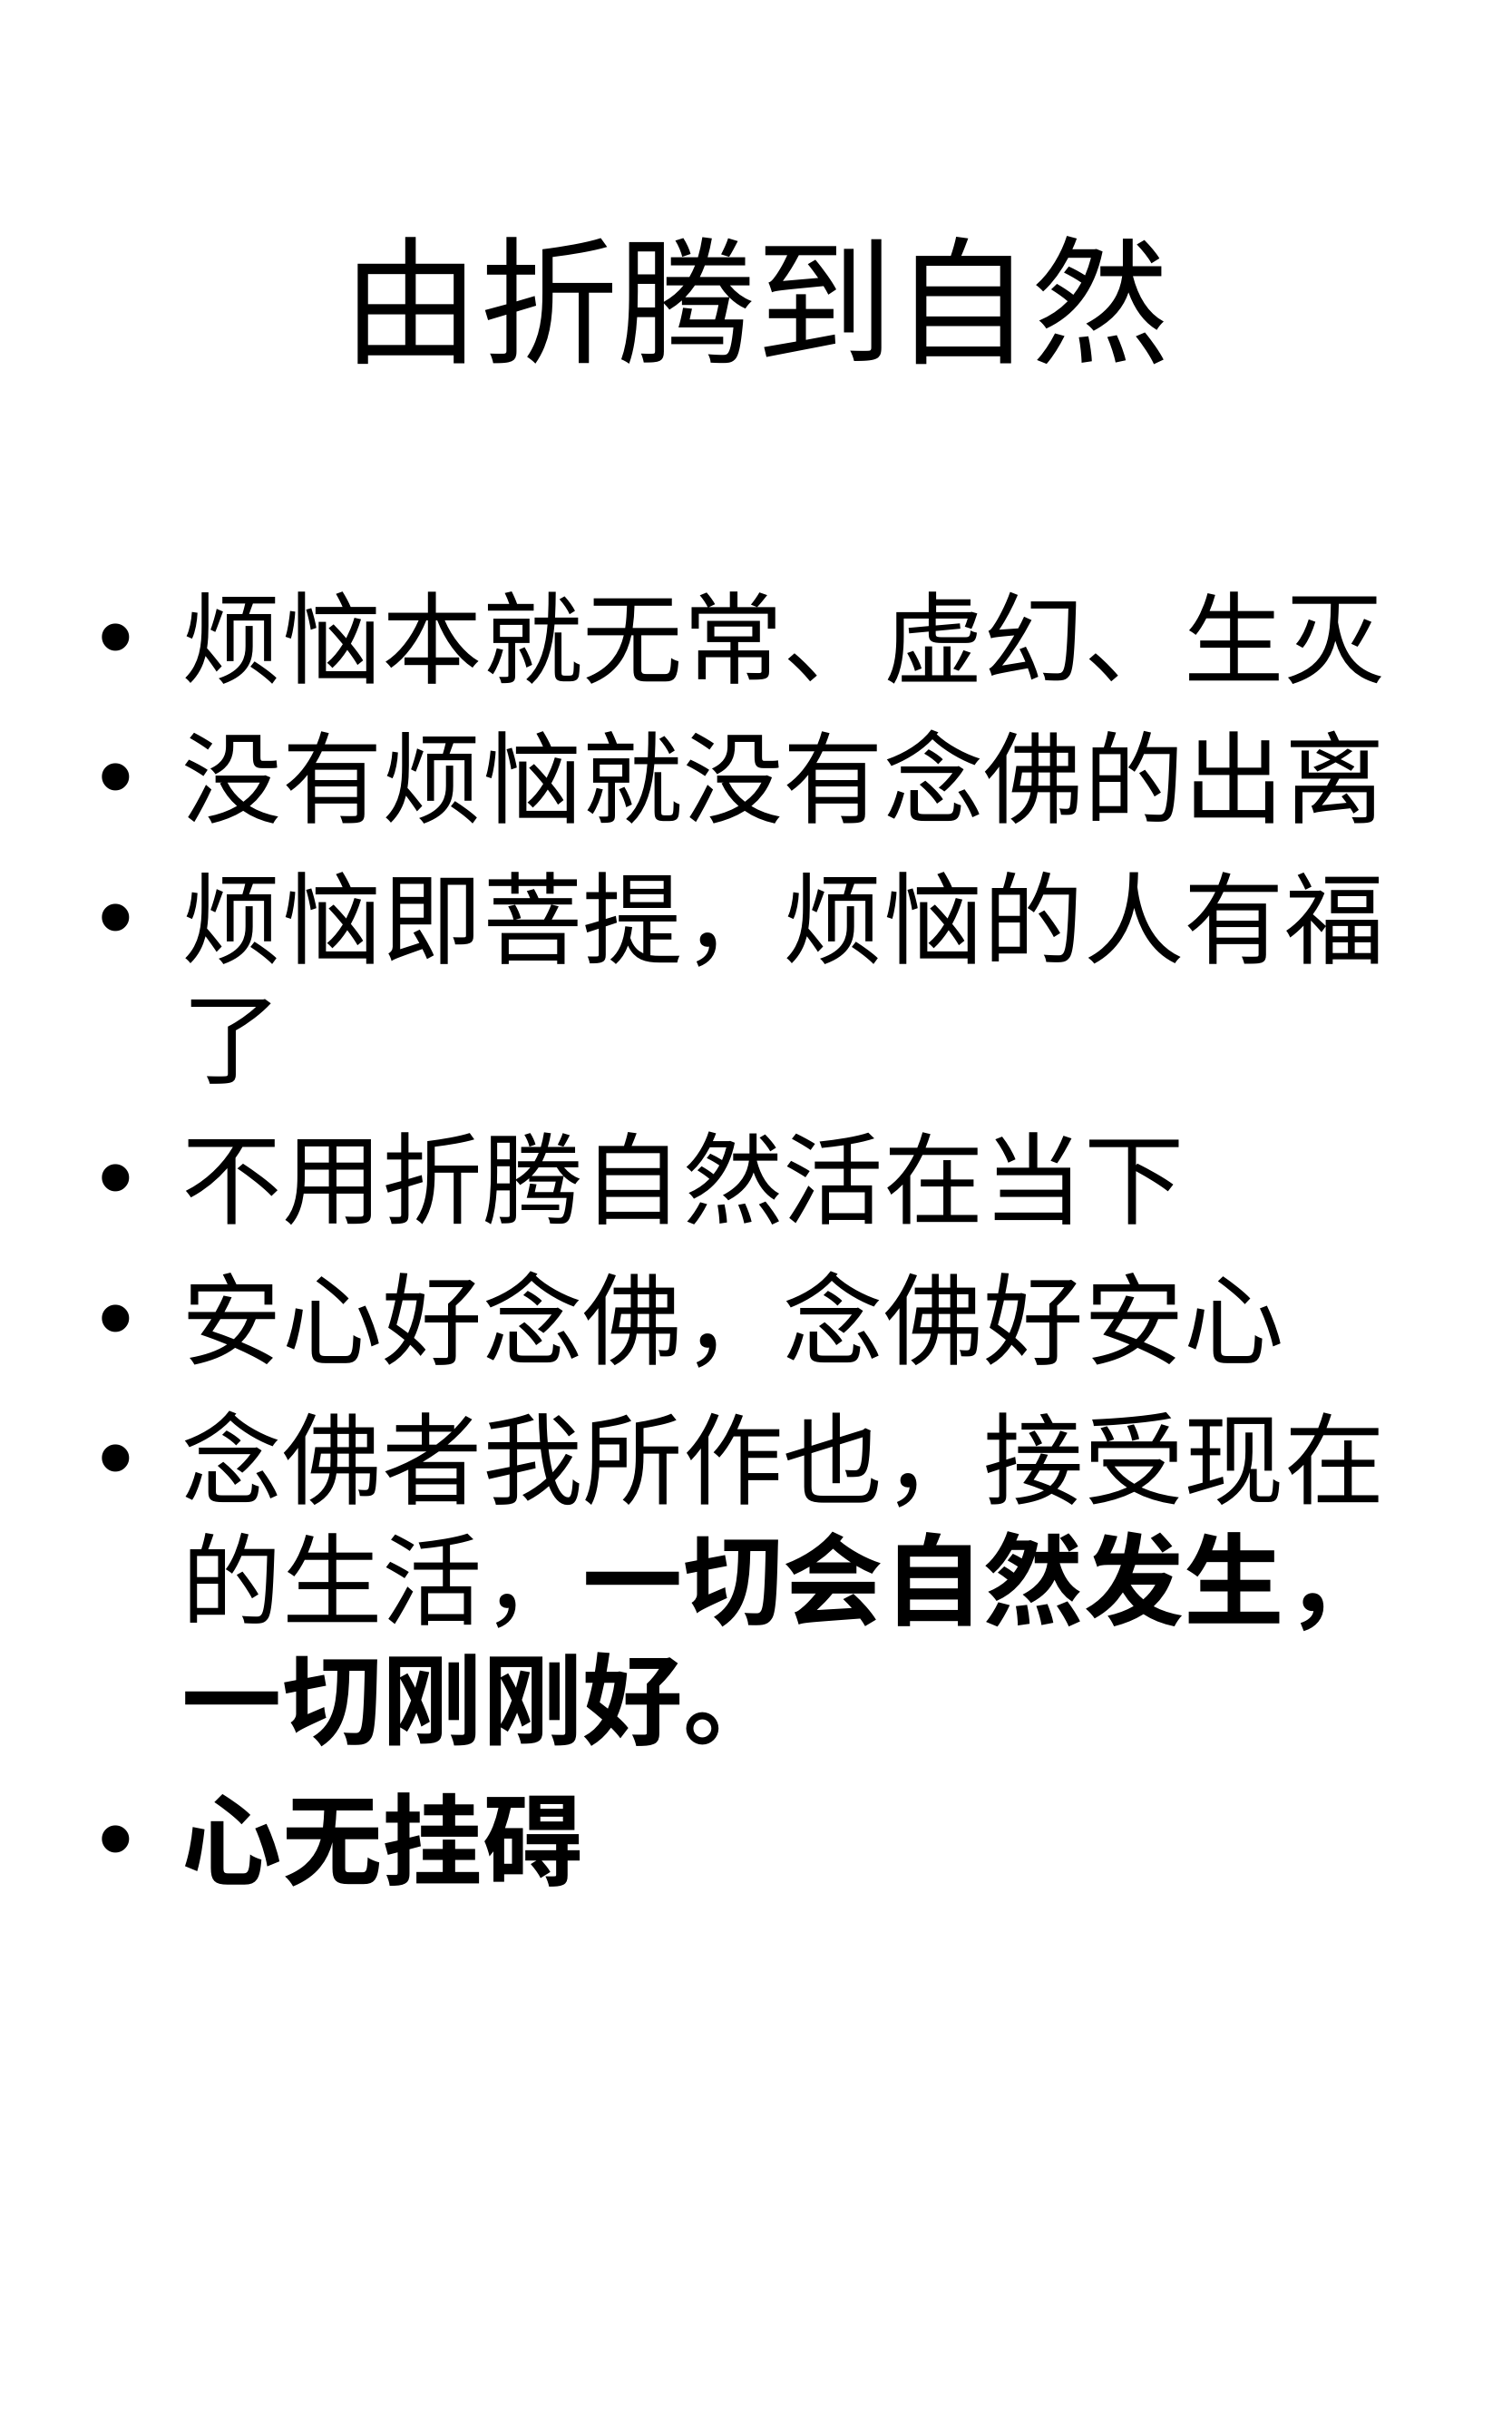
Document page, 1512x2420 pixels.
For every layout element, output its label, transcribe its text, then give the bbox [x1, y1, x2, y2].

title 由折腾到自然 [75, 96, 1437, 501]
list 烦恼本就无常、虚幻、生灭 没有烦恼就没有念佛的出离 烦恼即菩提，烦恼的人有福了 不用折腾自然活在当下 安心好念佛，念佛好安心 念佛者我所作也，接受现在的生活，一切会自然发生，一切刚刚好。 心无挂碍 [75, 564, 1437, 2161]
